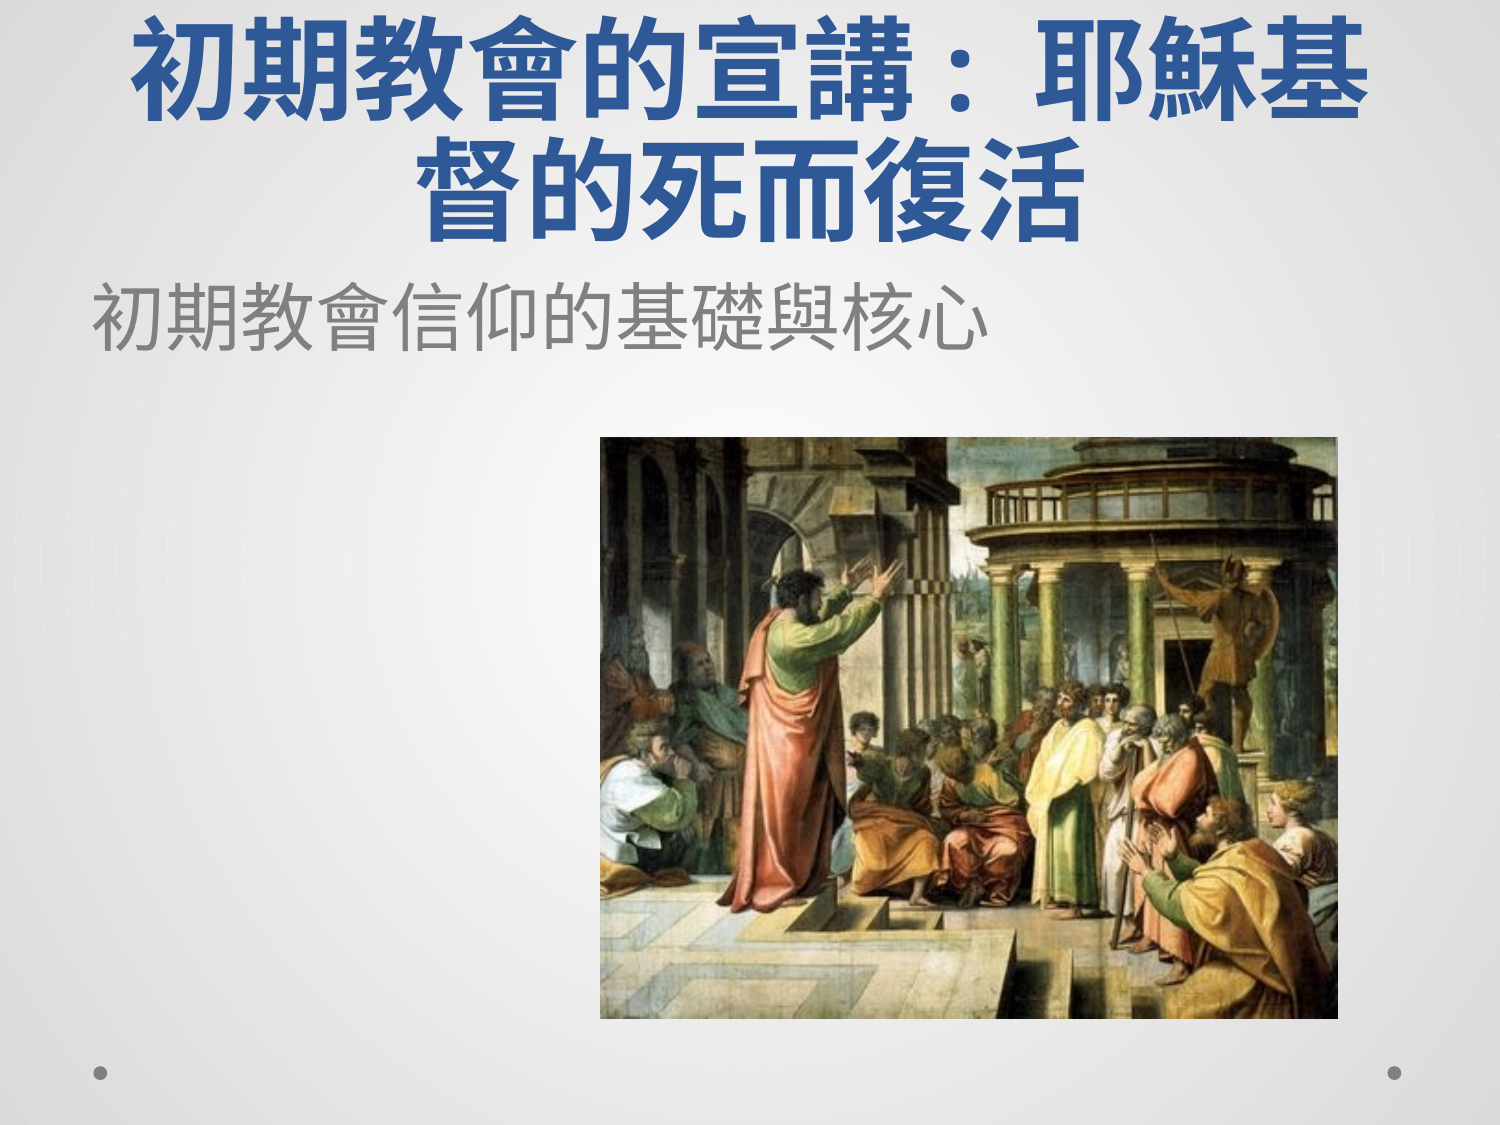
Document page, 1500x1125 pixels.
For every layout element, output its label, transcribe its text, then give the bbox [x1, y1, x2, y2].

picture [599, 437, 1338, 1019]
title 初期教會的宣講: 耶穌基督的死而復活 [75, 0, 1425, 262]
list 初期教會信仰的基礎與核心 [75, 262, 1425, 1005]
